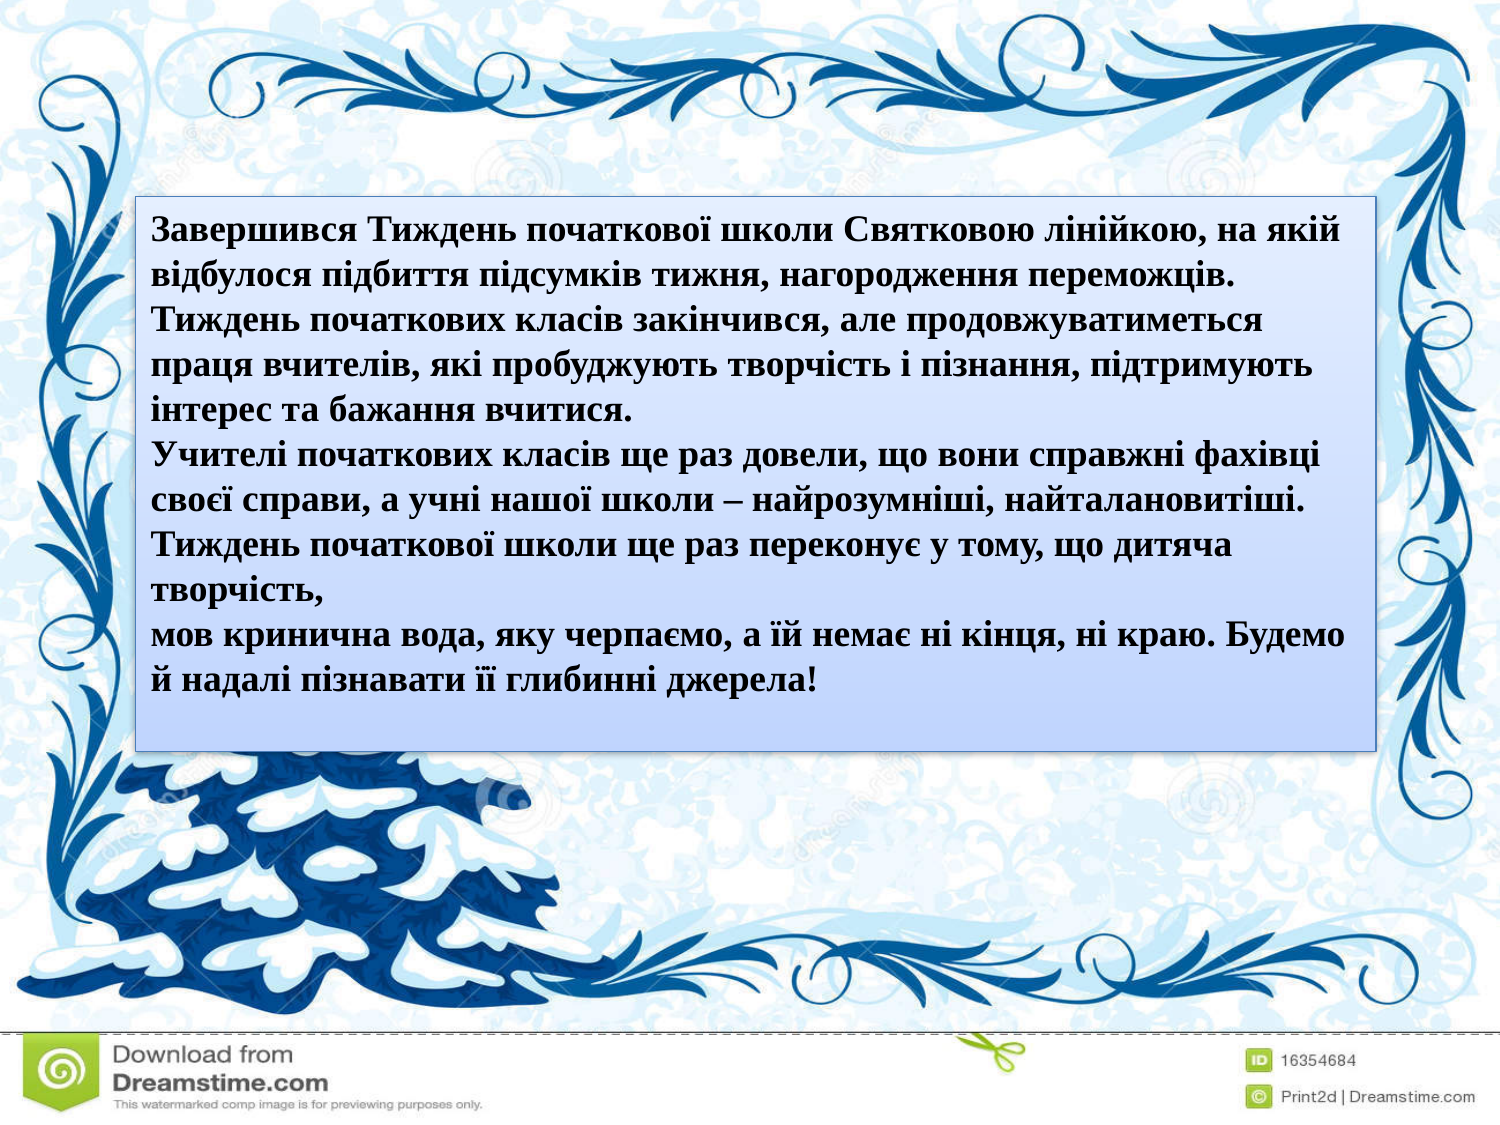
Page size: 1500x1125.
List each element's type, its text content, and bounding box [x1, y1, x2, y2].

text_box Завершився Тиждень початкової школи Святковою лінійкою, на якій відбулося підбиття підсумків тижня, нагородження переможців. Тиждень початкових класів закінчився, але продовжуватиметься праця вчителів, які пробуджують творчість і пізнання, підтримують інтерес та бажання вчитися. Учителі початкових класів ще раз довели, що вони справжні фахівці своєї справи, а учні нашої школи – найрозумніші, найталановитіші. Тиждень початкової школи ще раз переконує у тому, що дитяча творчість, мов кринична вода, яку черпаємо, а їй немає ні кінця, ні краю. Будемо й надалі пізнавати її глибинні джерела! [135, 196, 1377, 752]
picture [0, 0, 1500, 1125]
